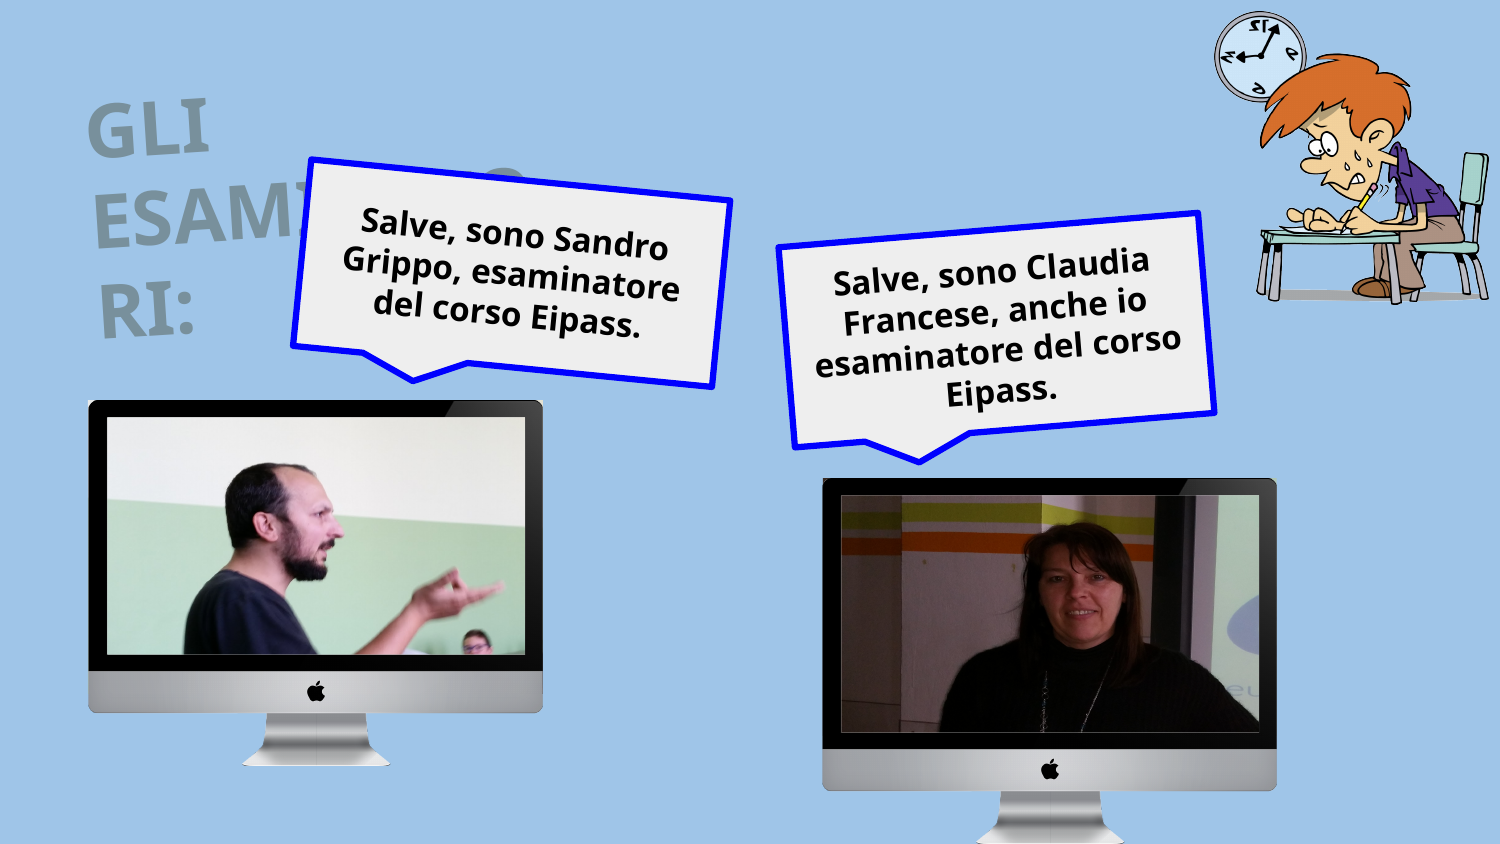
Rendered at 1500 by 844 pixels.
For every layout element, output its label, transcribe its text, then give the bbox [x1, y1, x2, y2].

picture [87, 400, 543, 767]
text_box Salve, sono Claudia Francese, anche io esaminatore del corso Eipass. [778, 212, 1215, 463]
picture [1214, 11, 1489, 305]
text_box Salve, sono Sandro Grippo, esaminatore del corso Eipass. [293, 159, 731, 387]
text_box GLI ESAMINATORI: [65, 38, 566, 192]
picture [822, 477, 1277, 844]
